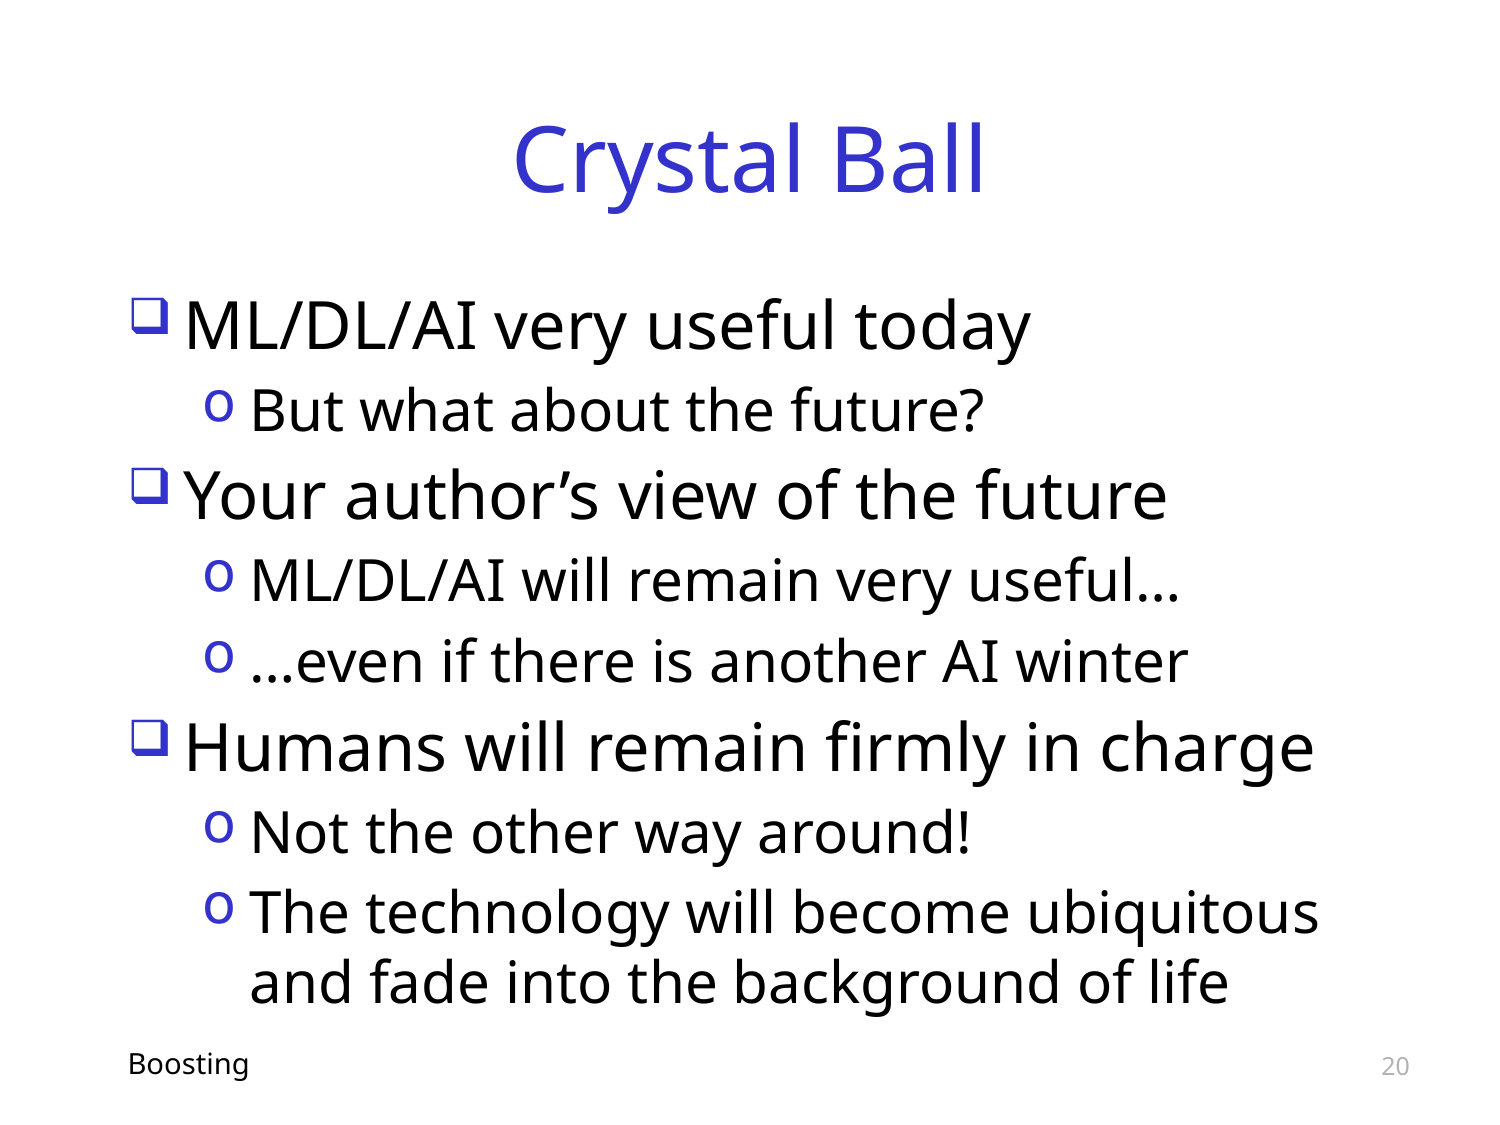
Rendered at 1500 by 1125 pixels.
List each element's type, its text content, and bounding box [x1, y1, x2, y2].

title Crystal Ball [112, 62, 1388, 251]
slide_number 20 [1074, 1037, 1425, 1098]
footer Boosting [112, 1037, 776, 1101]
list ML/DL/AI very useful today But what about the future? Your author’s view of the future ML/DL/AI will remain very useful… …even if there is another AI winter Humans will remain firmly in charge Not the other way around! The technology will become ubiquitous and fade into the background of life [112, 274, 1401, 1001]
